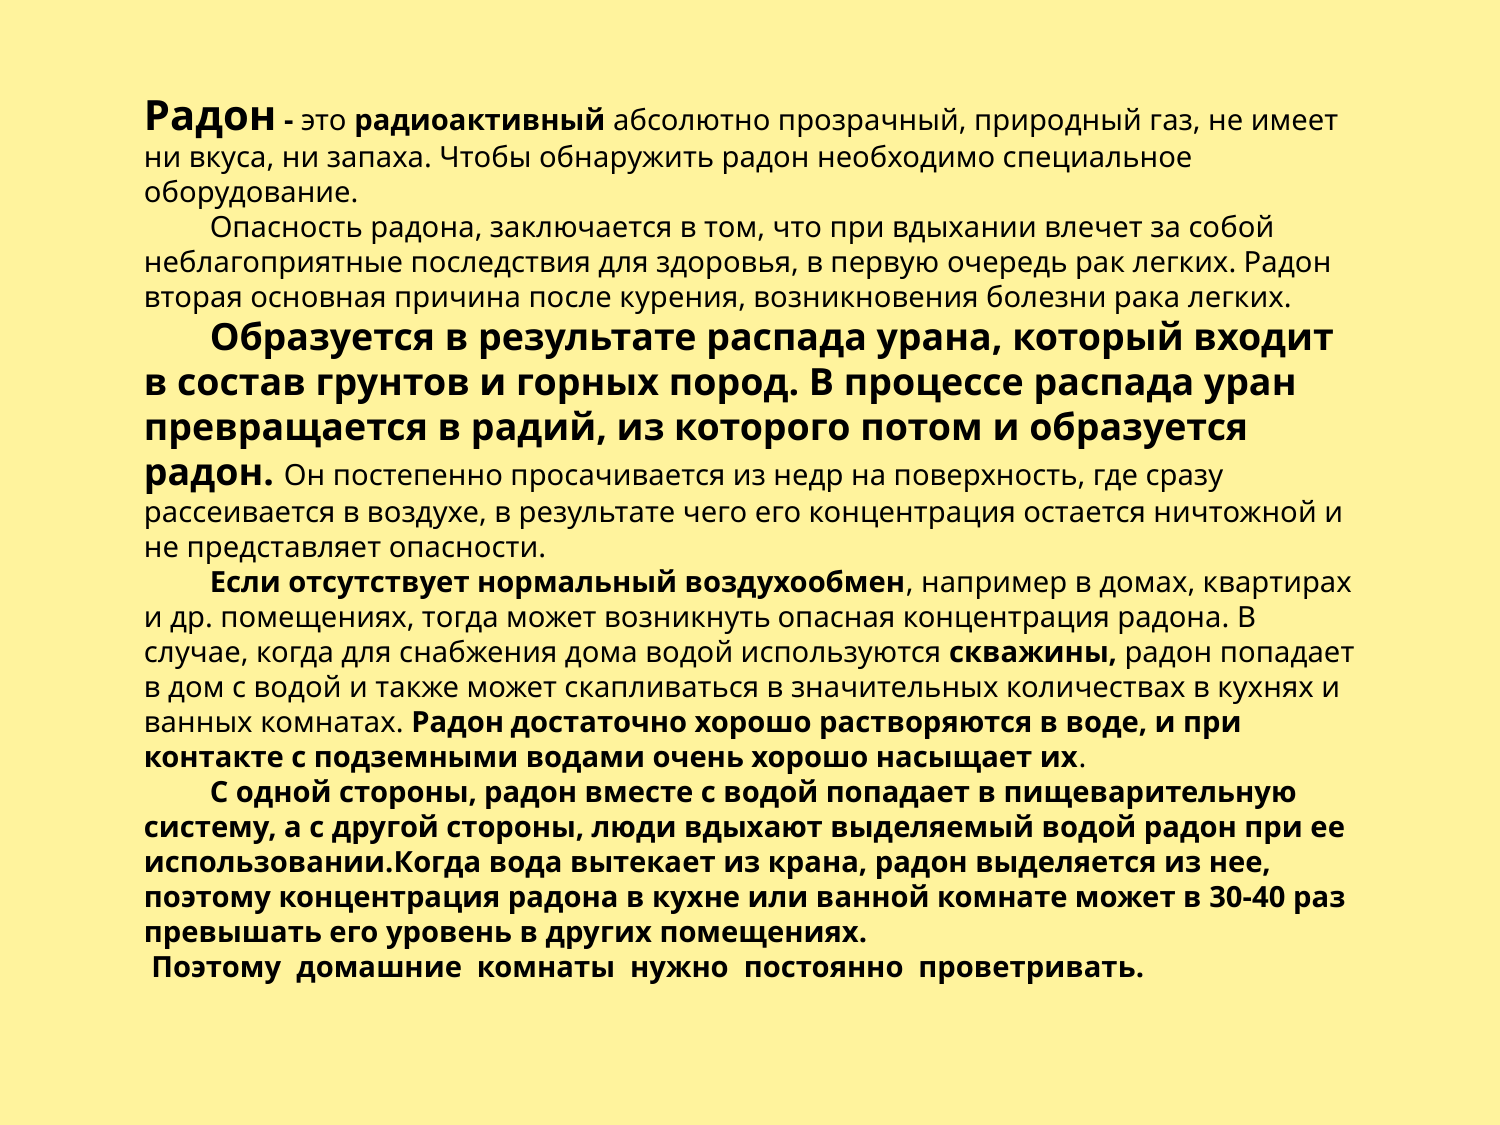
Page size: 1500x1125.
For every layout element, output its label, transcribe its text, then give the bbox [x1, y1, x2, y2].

text_box Радон - это радиоактивный абсолютно прозрачный, природный газ, не имеет ни вкуса, ни запаха. Чтобы обнаружить радон необходимо специальное оборудование. Опасность радона, заключается в том, что при вдыхании влечет за собой неблагоприятные последствия для здоровья, в первую очередь рак легких. Радон вторая основная причина после курения, возникновения болезни рака легких. Образуется в результате распада урана, который входит в состав грунтов и горных пород. В процессе распада уран превращается в радий, из которого потом и образуется радон. Он постепенно просачивается из недр на поверхность, где сразу рассеивается в воздухе, в результате чего его концентрация остается ничтожной и не представляет опасности. Если отсутствует нормальный воздухообмен, например в домах, квартирах и др. помещениях, тогда может возникнуть опасная концентрация радона. В случае, когда для снабжения дома водой используются скважины, радон попадает в дом с водой и также может скапливаться в значительных количествах в кухнях и ванных комнатах. Радон достаточно хорошо растворяются в воде, и при контакте с подземными водами очень хорошо насыщает их. С одной стороны, радон вместе с водой попадает в пищеварительную систему, а с другой стороны, люди вдыхают выделяемый водой радон при ее использовании.Когда вода вытекает из крана, радон выделяется из нее, поэтому концентрация радона в кухне или ванной комнате может в 30-40 раз превышать его уровень в других помещениях. Поэтому домашние комнаты нужно постоянно проветривать. [128, 81, 1371, 1026]
